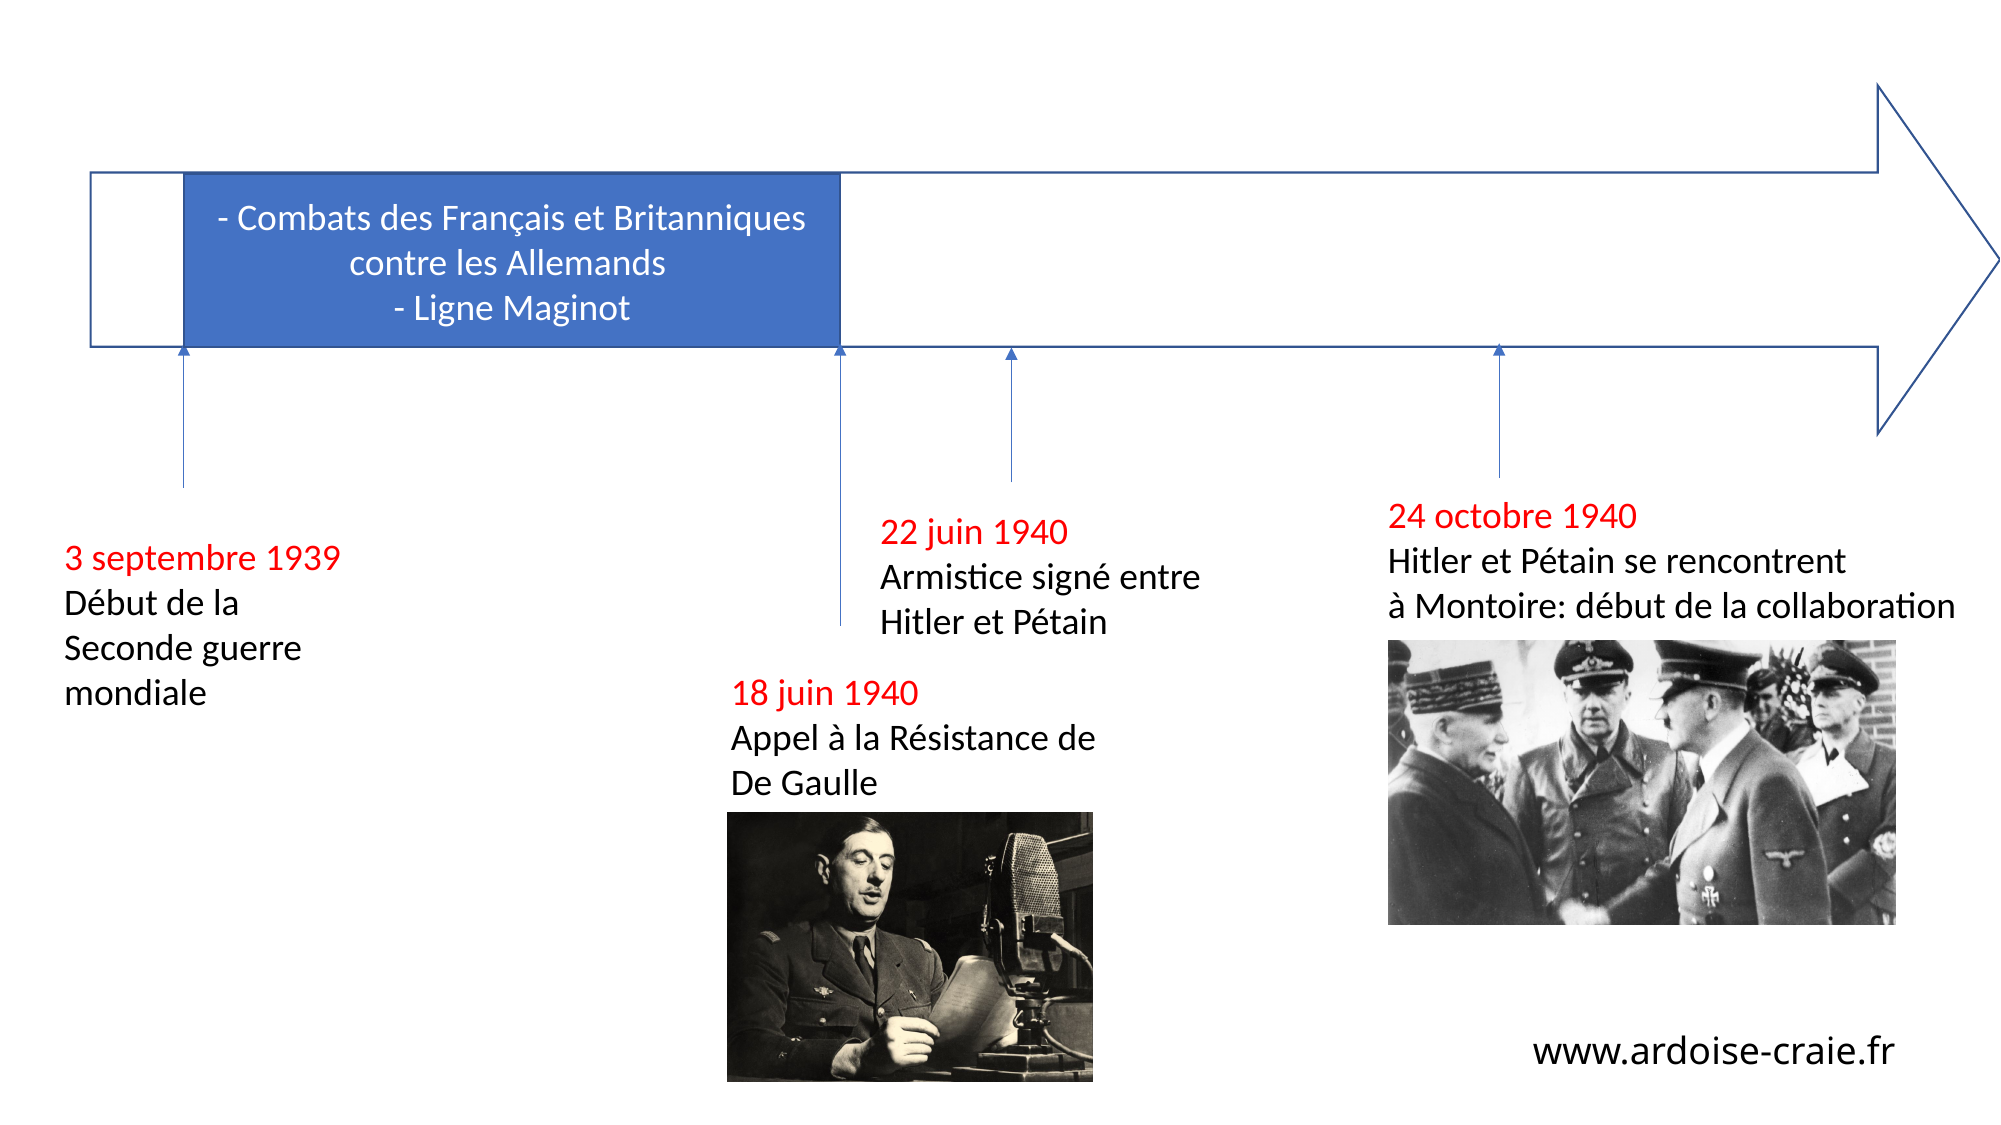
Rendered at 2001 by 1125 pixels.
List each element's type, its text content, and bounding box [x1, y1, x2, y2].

text_box - Combats des Français et Britanniques contre les Allemands - Ligne Maginot [183, 173, 841, 348]
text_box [49, 343, 372, 723]
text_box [1369, 343, 1976, 925]
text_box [715, 343, 1141, 1082]
text_box www.ardoise-craie.fr [1518, 1019, 1954, 1079]
text_box [89, 82, 2000, 348]
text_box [1141, 347, 1228, 626]
